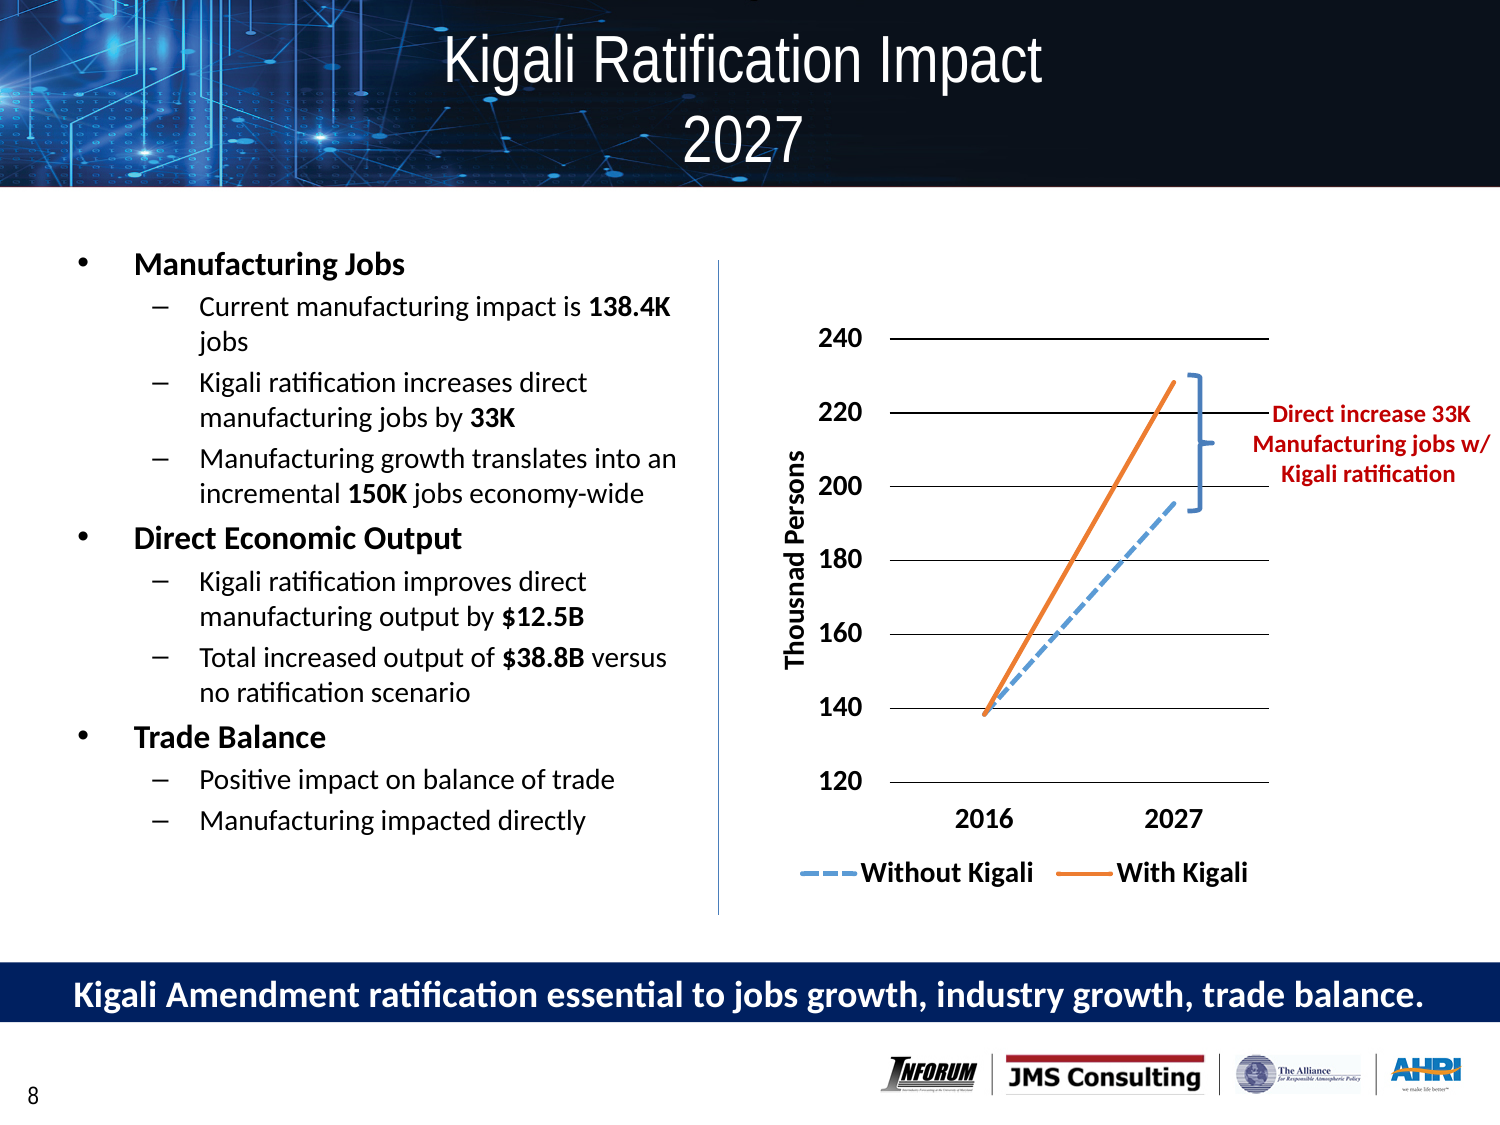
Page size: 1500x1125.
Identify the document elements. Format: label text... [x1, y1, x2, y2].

slide_number 8 [12, 1065, 363, 1125]
picture [0, 1023, 1500, 1125]
text_box Kigali Amendment ratification essential to jobs growth, industry growth, trade balance. [0, 962, 1500, 1023]
list Manufacturing Jobs Current manufacturing impact is 138.4K jobs Kigali ratification increases direct manufacturing jobs by 33K Manufacturing growth translates into an incremental 150K jobs economy-wide Direct Economic Output Kigali ratification improves direct manufacturing output by $12.5B Total increased output of $38.8B versus no ratification scenario Trade Balance Positive impact on balance of trade Manufacturing impacted directly [62, 234, 700, 873]
title Kigali Ratification Impact 2027 [24, 37, 1463, 154]
picture [0, 0, 1500, 962]
text_box Direct increase 33K Manufacturing jobs w/ Kigali ratification [1296, 390, 1500, 495]
